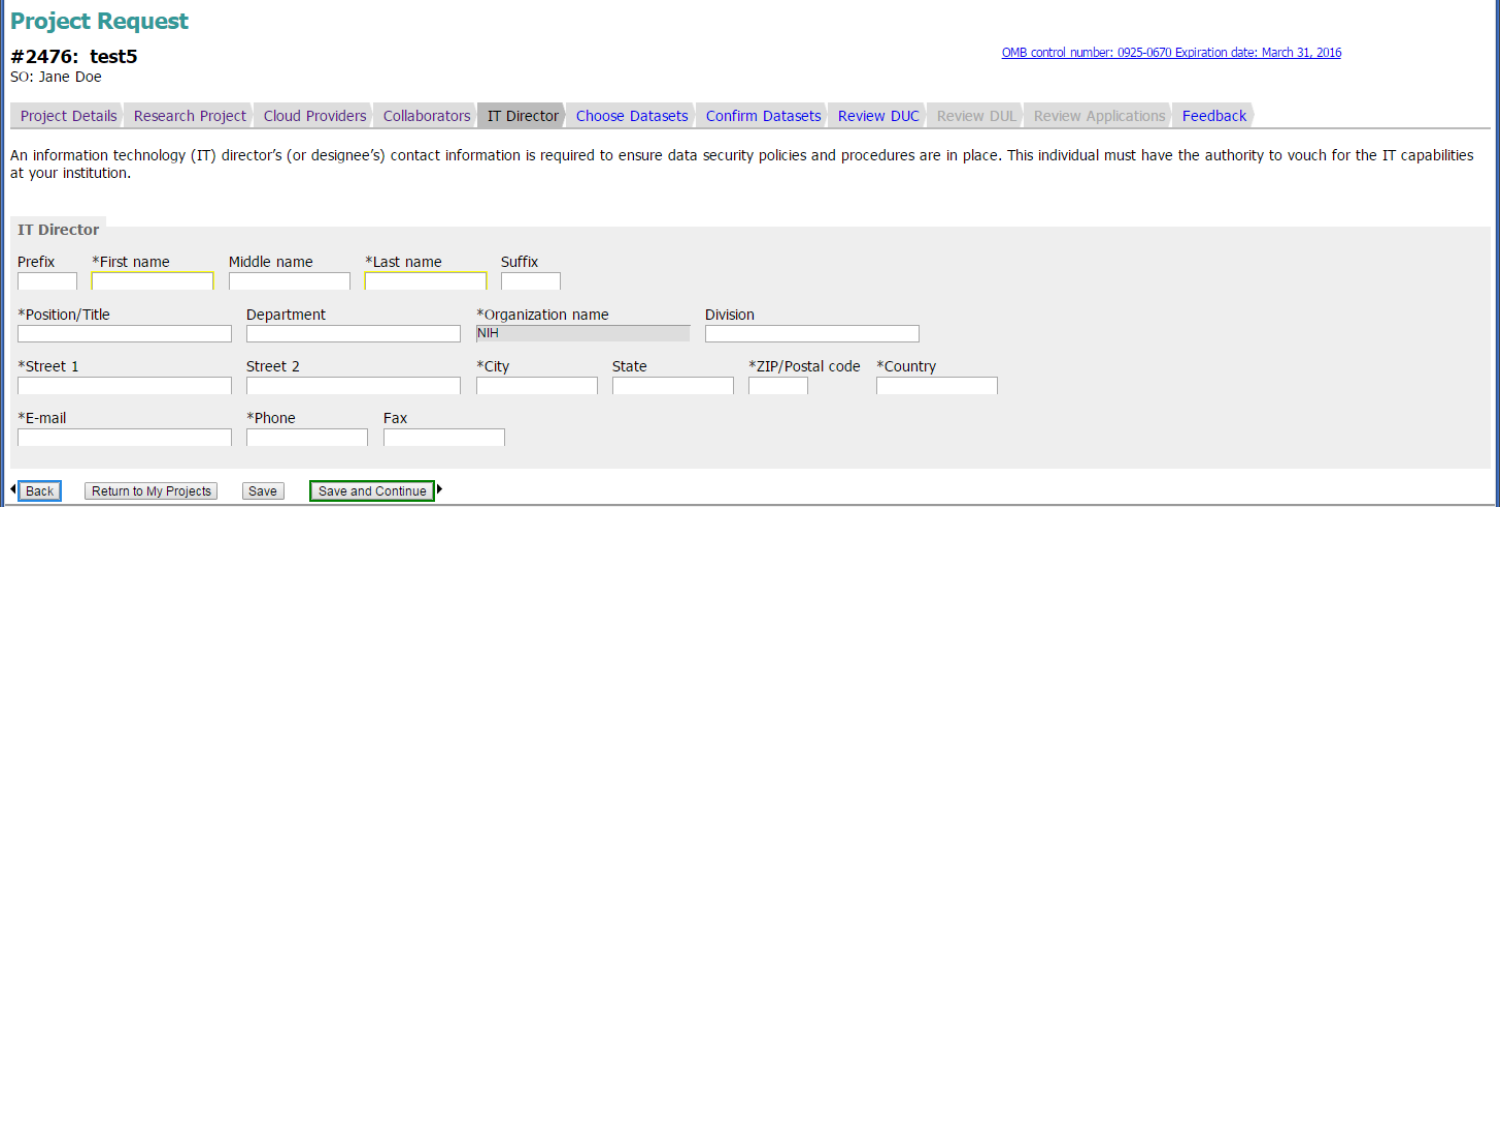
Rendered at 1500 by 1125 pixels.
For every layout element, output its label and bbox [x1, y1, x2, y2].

picture [0, 0, 1500, 507]
